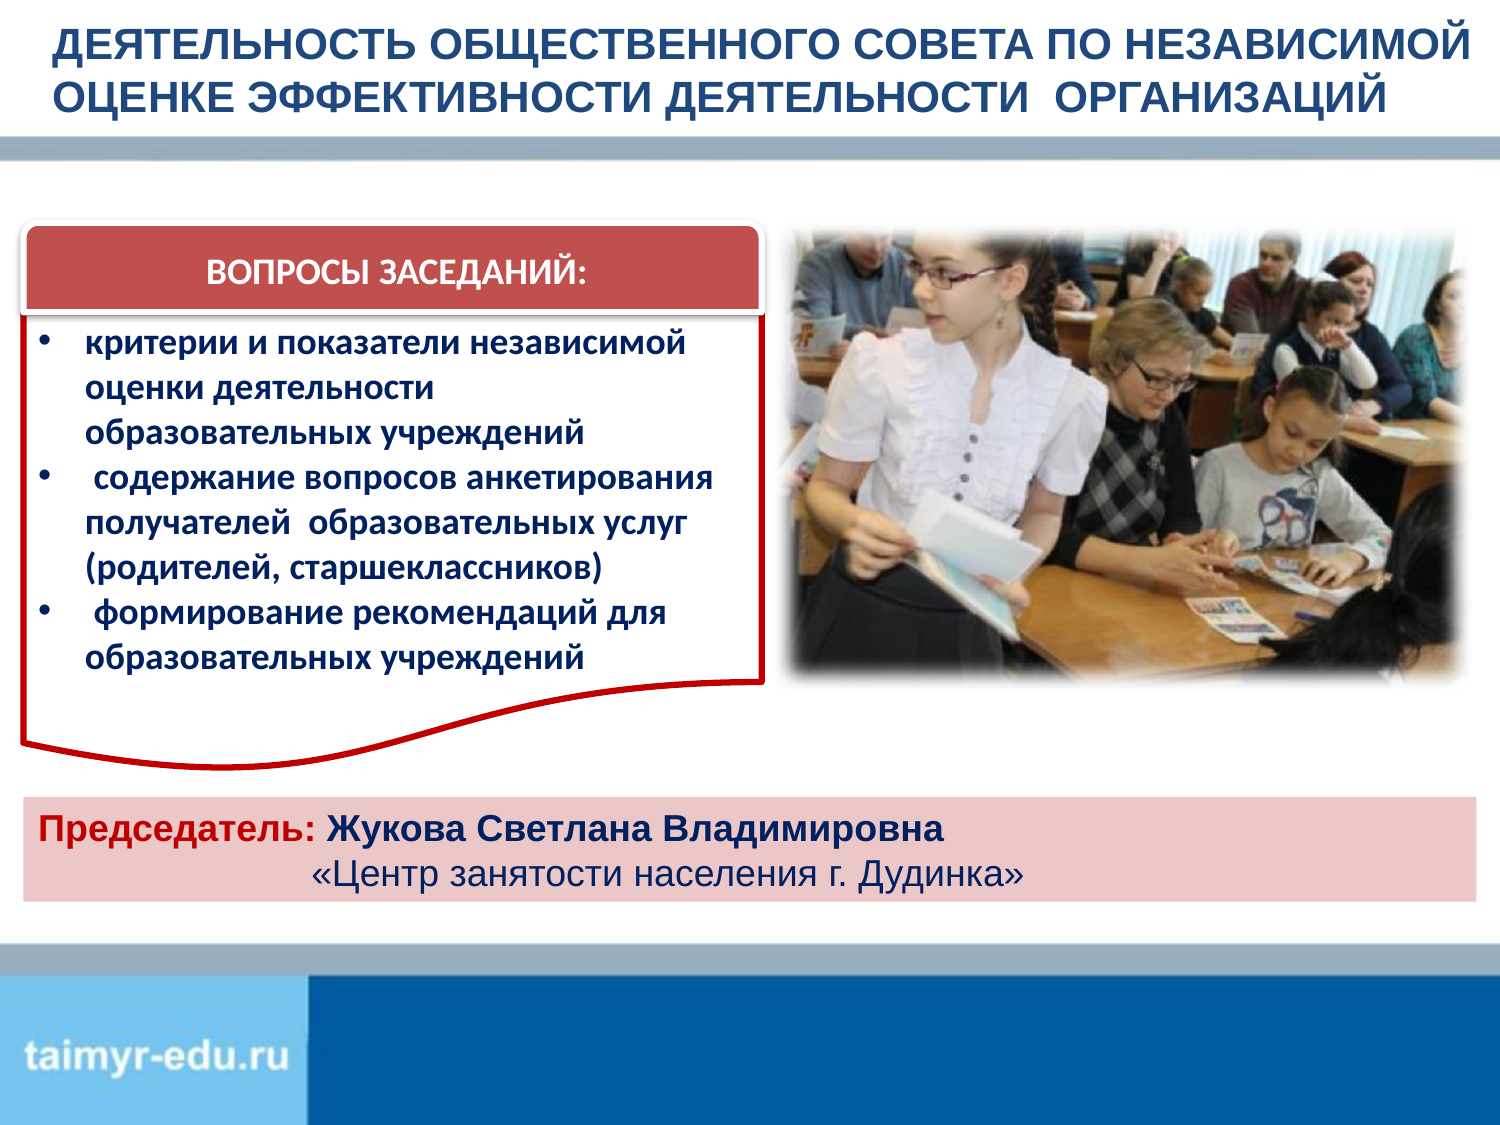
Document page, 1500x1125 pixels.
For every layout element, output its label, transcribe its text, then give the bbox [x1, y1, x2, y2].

text_box ДЕЯТЕЛЬНОСТЬ ОБЩЕСТВЕННОГО СОВЕТА ПО НЕЗАВИСИМОЙ ОЦЕНКЕ ЭФФЕКТИВНОСТИ ДЕЯТЕЛЬНОСТИ ОРГАНИЗАЦИЙ [38, 8, 1492, 129]
text_box ВОПРОСЫ ЗАСЕДАНИЙ: [20, 219, 765, 316]
picture [0, 0, 1500, 1125]
text_box Председатель: Жукова Светлана Владимировна «Центр занятости населения г. Дудинка» [23, 796, 1477, 902]
text_box критерии и показатели независимой оценки деятельности образовательных учреждений содержание вопросов анкетирования получателей образовательных услуг (родителей, старшеклассников) формирование рекомендаций для образовательных учреждений [21, 322, 764, 770]
